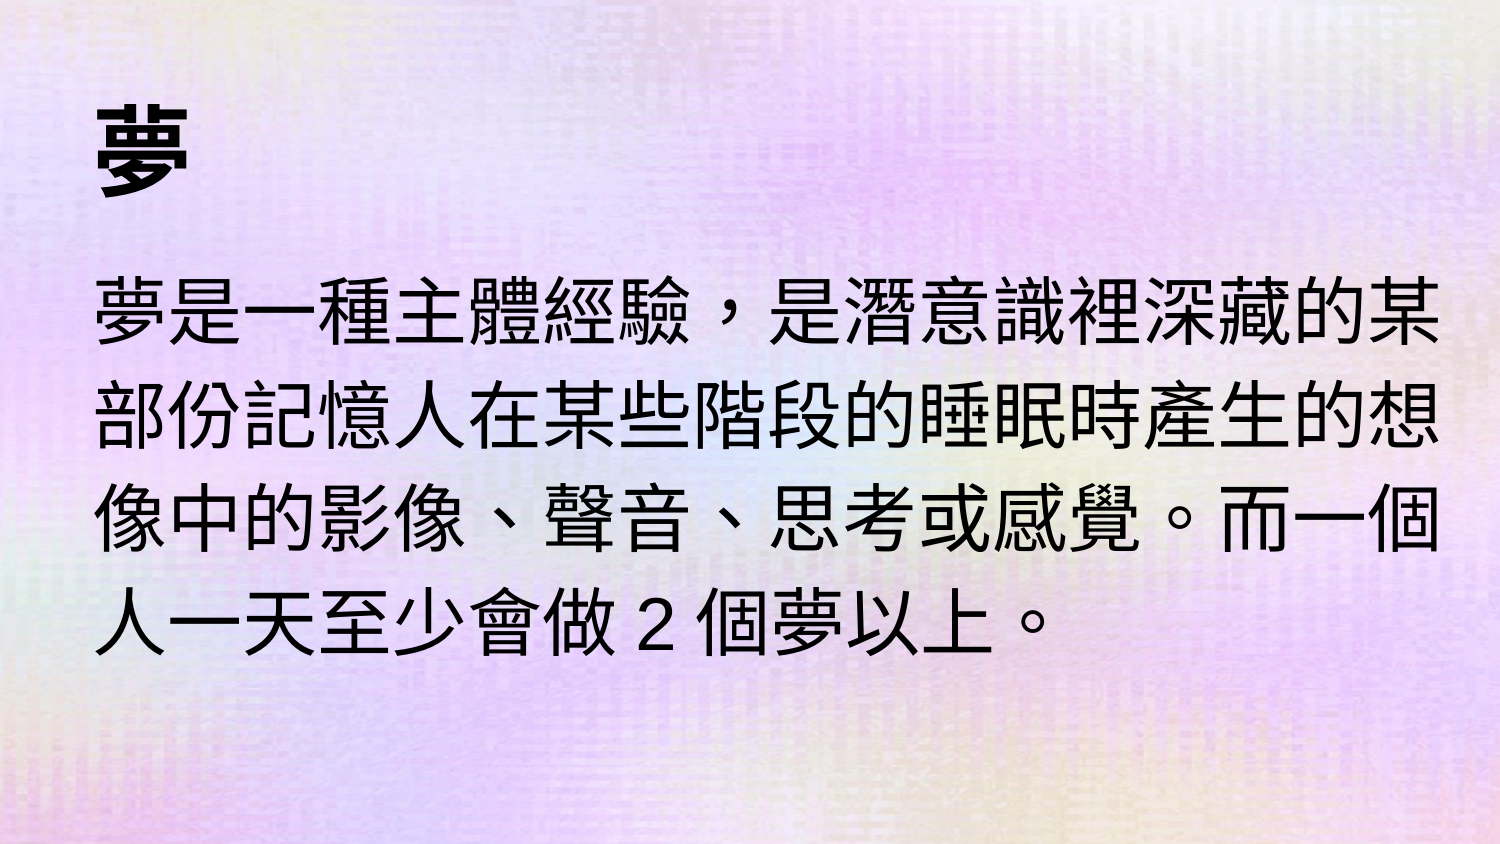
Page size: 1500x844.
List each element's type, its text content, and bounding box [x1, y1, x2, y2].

picture [0, 0, 1500, 844]
list 夢是一種主體經驗，是潛意識裡深藏的某部份記憶人在某些階段的睡眠時產生的想像中的影像、聲音、思考或感覺。而一個人一天至少會做2個夢以上。 [77, 201, 1476, 762]
title 夢 [77, 75, 1476, 178]
